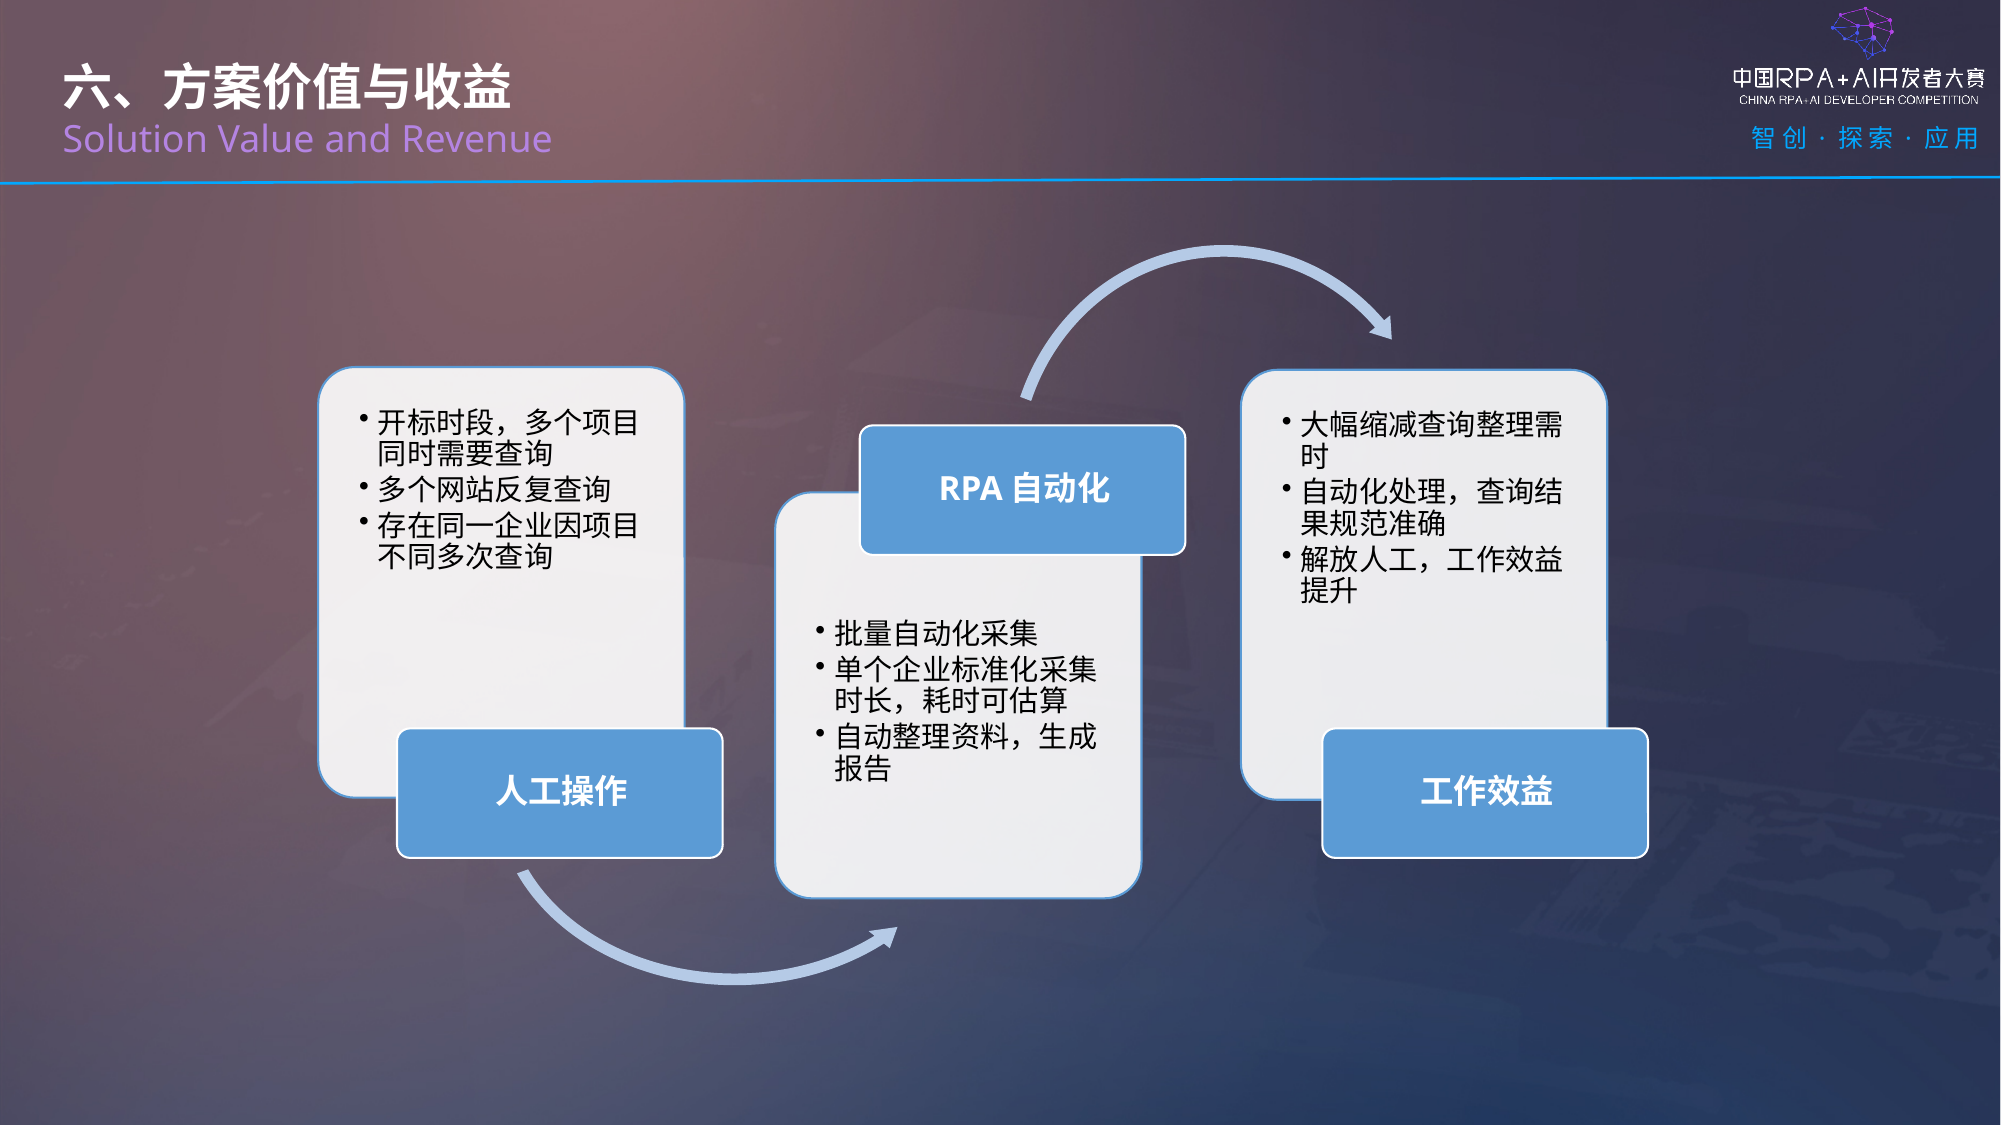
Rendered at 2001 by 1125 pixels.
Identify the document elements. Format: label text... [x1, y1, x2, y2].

picture [0, 0, 2001, 177]
text_box 六、方案价值与收益 Solution Value and Revenue [47, 47, 982, 168]
picture [0, 179, 2001, 1125]
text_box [315, 271, 1649, 1012]
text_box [0, 177, 2000, 184]
